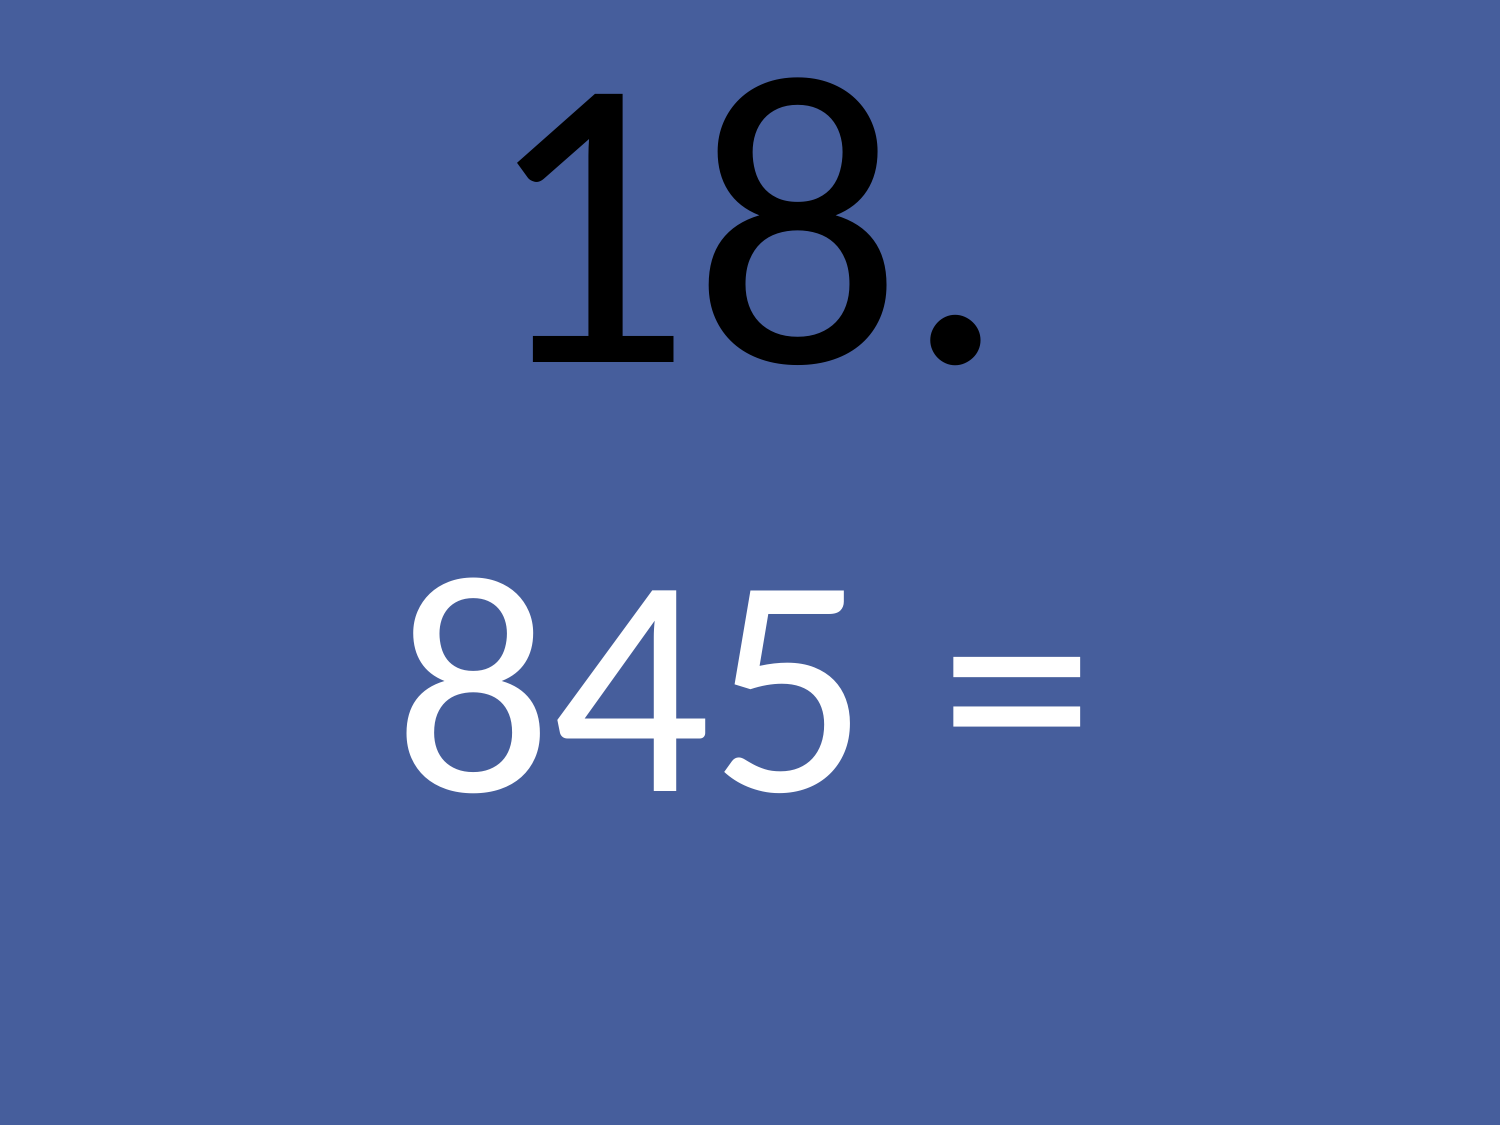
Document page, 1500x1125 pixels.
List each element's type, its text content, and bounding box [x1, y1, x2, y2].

title 845 = [70, 525, 1421, 807]
text_box 18. [70, 54, 1421, 337]
